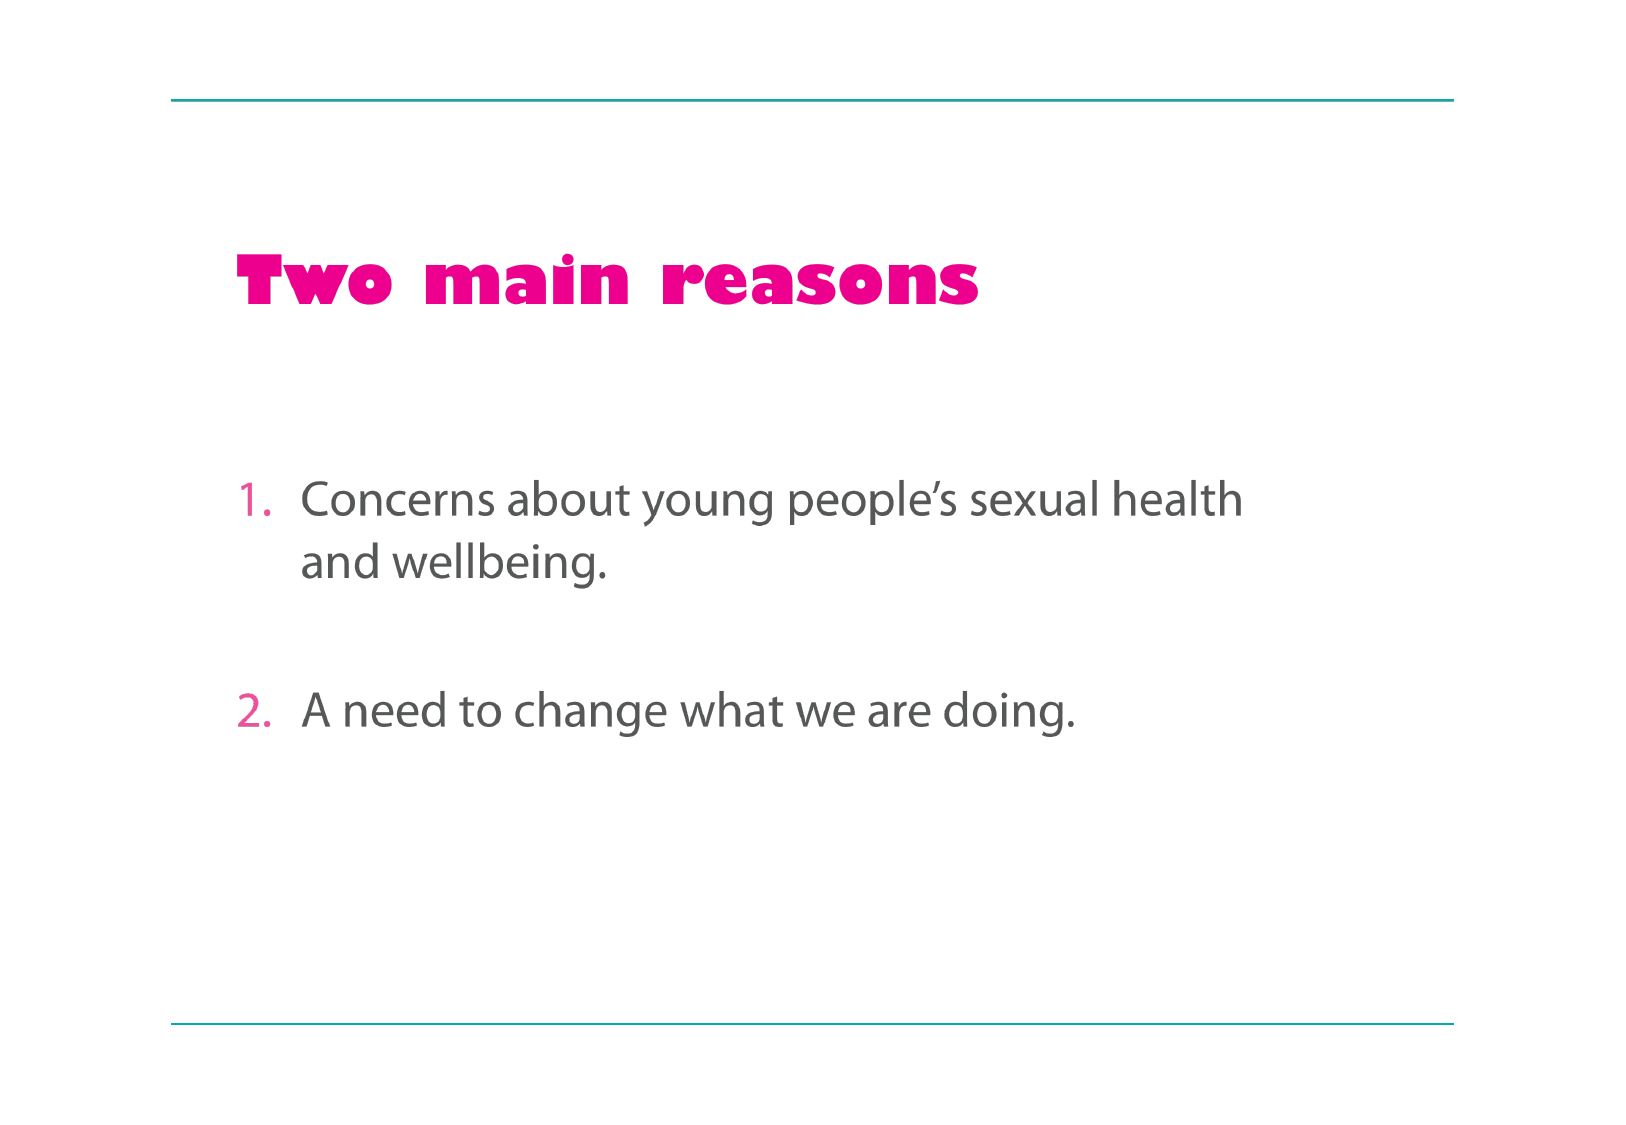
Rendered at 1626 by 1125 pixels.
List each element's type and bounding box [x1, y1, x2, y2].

picture [171, 99, 1454, 1026]
